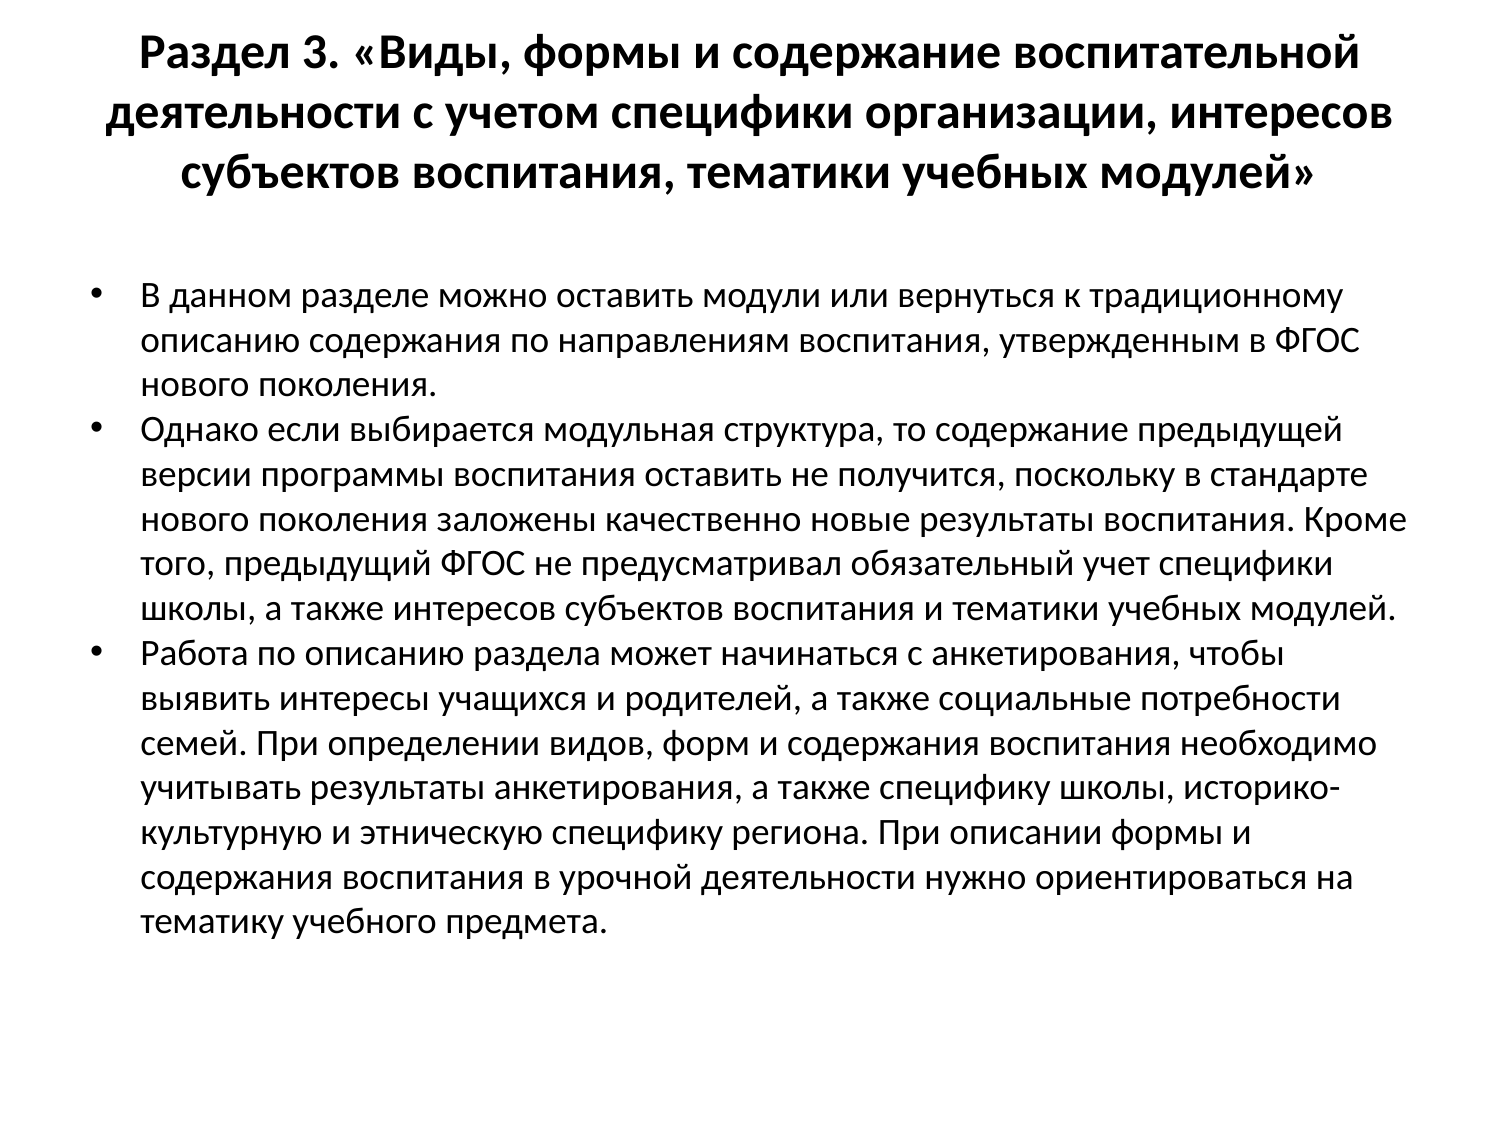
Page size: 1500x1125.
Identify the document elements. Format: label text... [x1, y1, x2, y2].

title Раздел 3. «Виды, формы и содержание воспитательной деятельности с учетом специфики организации, интересов субъектов воспитания, тематики учебных модулей» [75, 45, 1425, 233]
list В данном разделе можно оставить модули или вернуться к традиционному описанию содержания по направлениям воспитания, утвержденным в ФГОС нового поколения. Однако если выбирается модульная структура, то содержание предыдущей версии программы воспитания оставить не получится, поскольку в стандарте нового поколения заложены качественно новые результаты воспитания. Кроме того, предыдущий ФГОС не предусматривал обязательный учет специфики школы, а также интересов субъектов воспитания и тематики учебных модулей. Работа по описанию раздела может начинаться с анкетирования, чтобы выявить интересы учащихся и родителей, а также социальные потребности семей. При определении видов, форм и содержания воспитания необходимо учитывать результаты анкетирования, а также специфику школы, историко-культурную и этническую специфику региона. При описании формы и содержания воспитания в урочной деятельности нужно ориентироваться на тематику учебного предмета. [75, 262, 1425, 1005]
